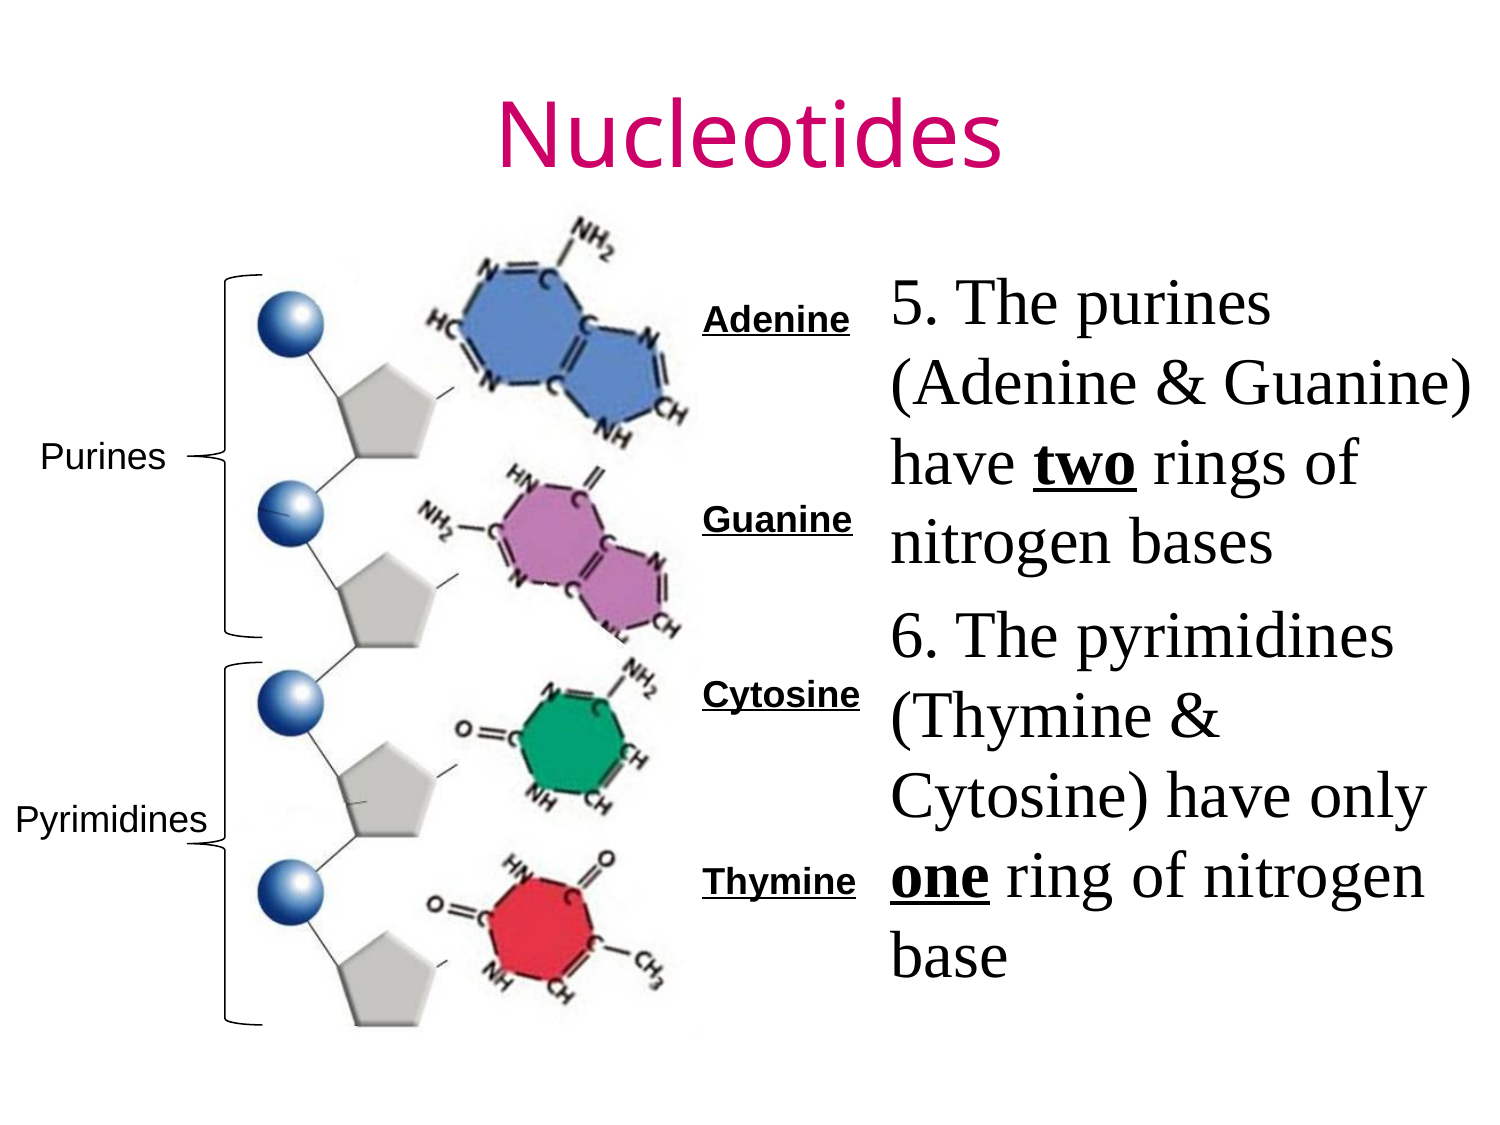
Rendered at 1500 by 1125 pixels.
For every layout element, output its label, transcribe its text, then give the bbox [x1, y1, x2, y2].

text_box Adenine [703, 287, 887, 348]
text_box Purines [24, 424, 182, 485]
text_box Guanine [703, 487, 900, 548]
list 5. The purines (Adenine & Guanine) have two rings of nitrogen bases 6. The pyrimidines (Thymine & Cytosine) have only one ring of nitrogen base [874, 249, 1500, 1076]
text_box Thymine [703, 849, 896, 910]
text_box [187, 199, 699, 1038]
title Nucleotides [112, 37, 1388, 226]
text_box Pyrimidines [0, 787, 182, 848]
text_box Cytosine [703, 662, 884, 723]
